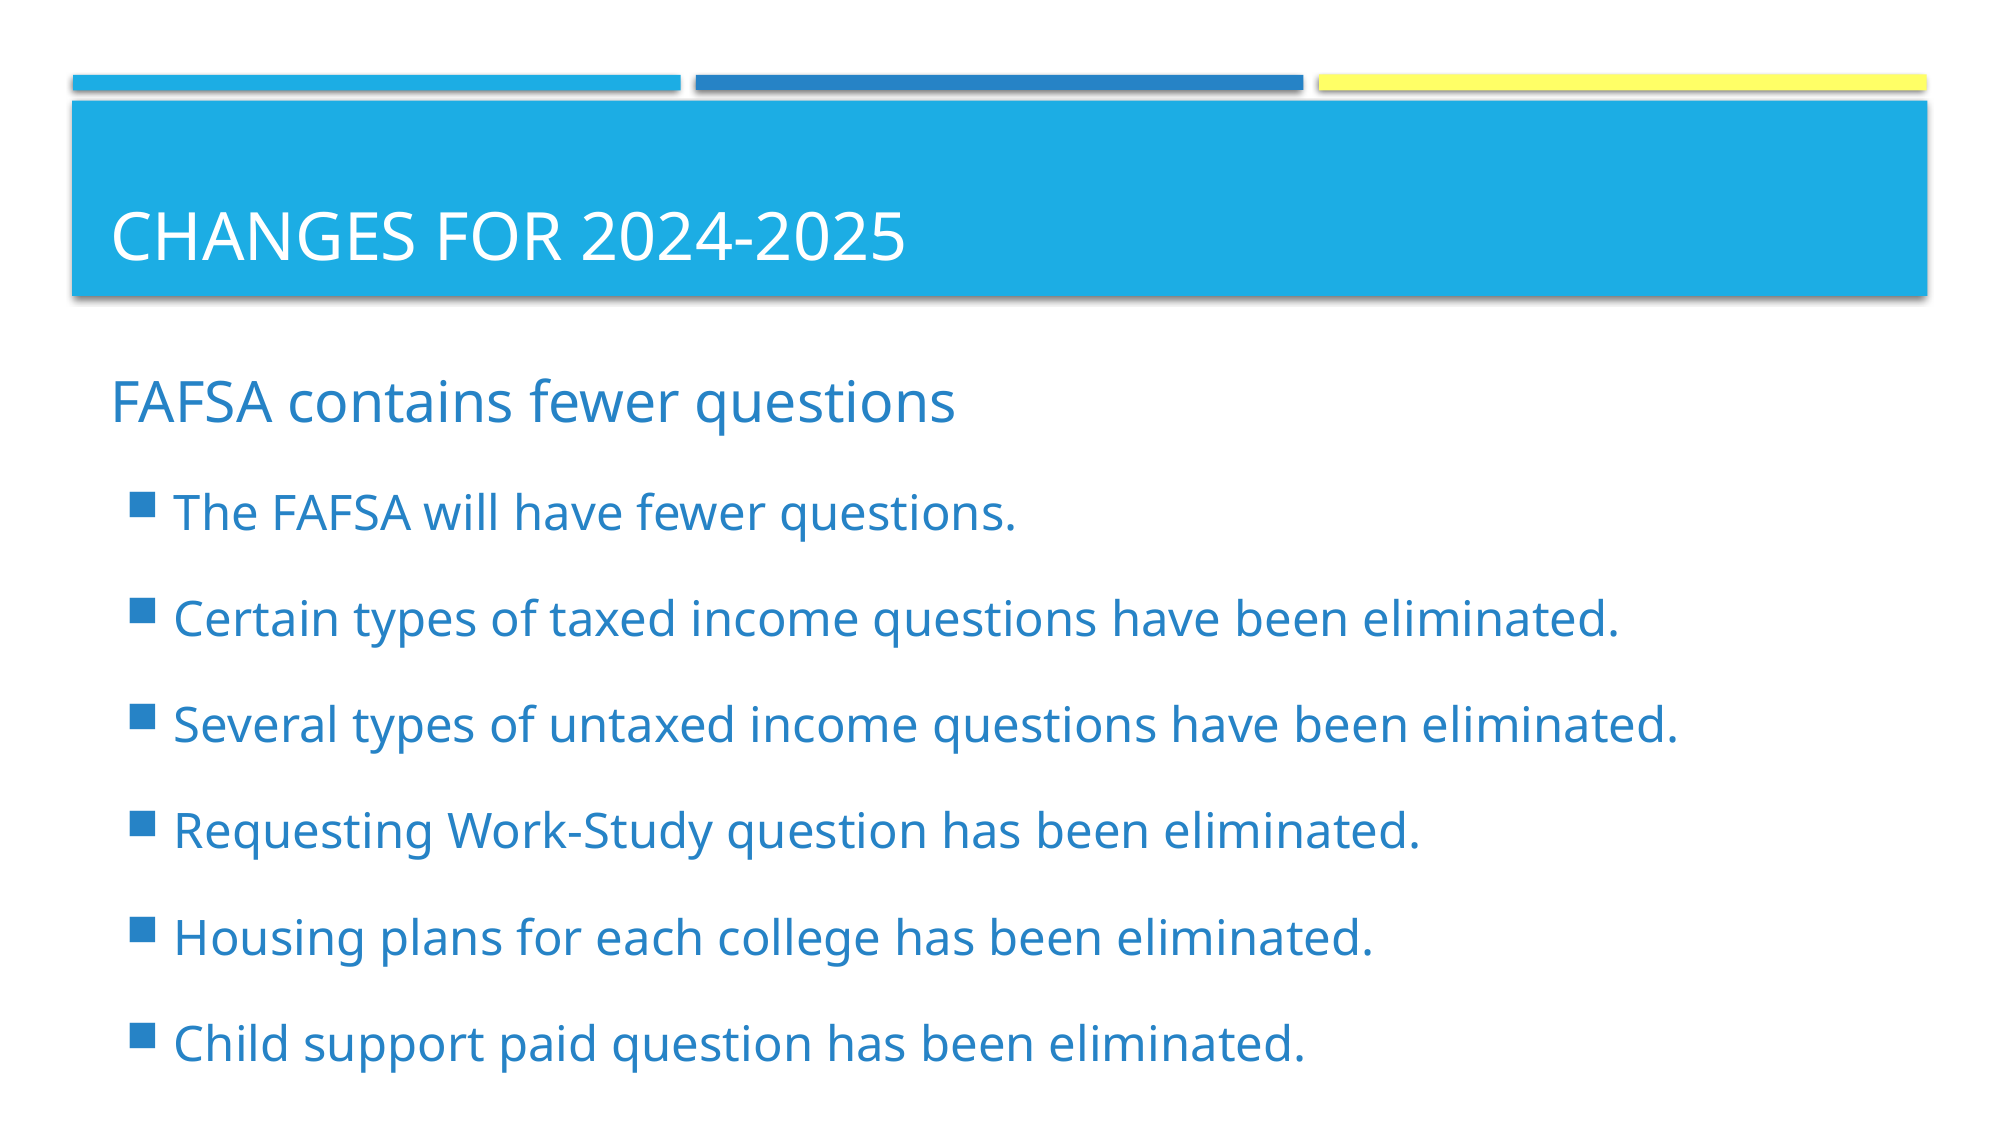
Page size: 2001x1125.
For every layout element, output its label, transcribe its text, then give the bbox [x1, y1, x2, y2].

title Changes for 2024-2025 [95, 115, 1905, 282]
list FAFSA contains fewer questions The FAFSA will have fewer questions. Certain types of taxed income questions have been eliminated. Several types of untaxed income questions have been eliminated. Requesting Work-Study question has been eliminated. Housing plans for each college has been eliminated. Child support paid question has been eliminated. [95, 357, 1905, 1081]
